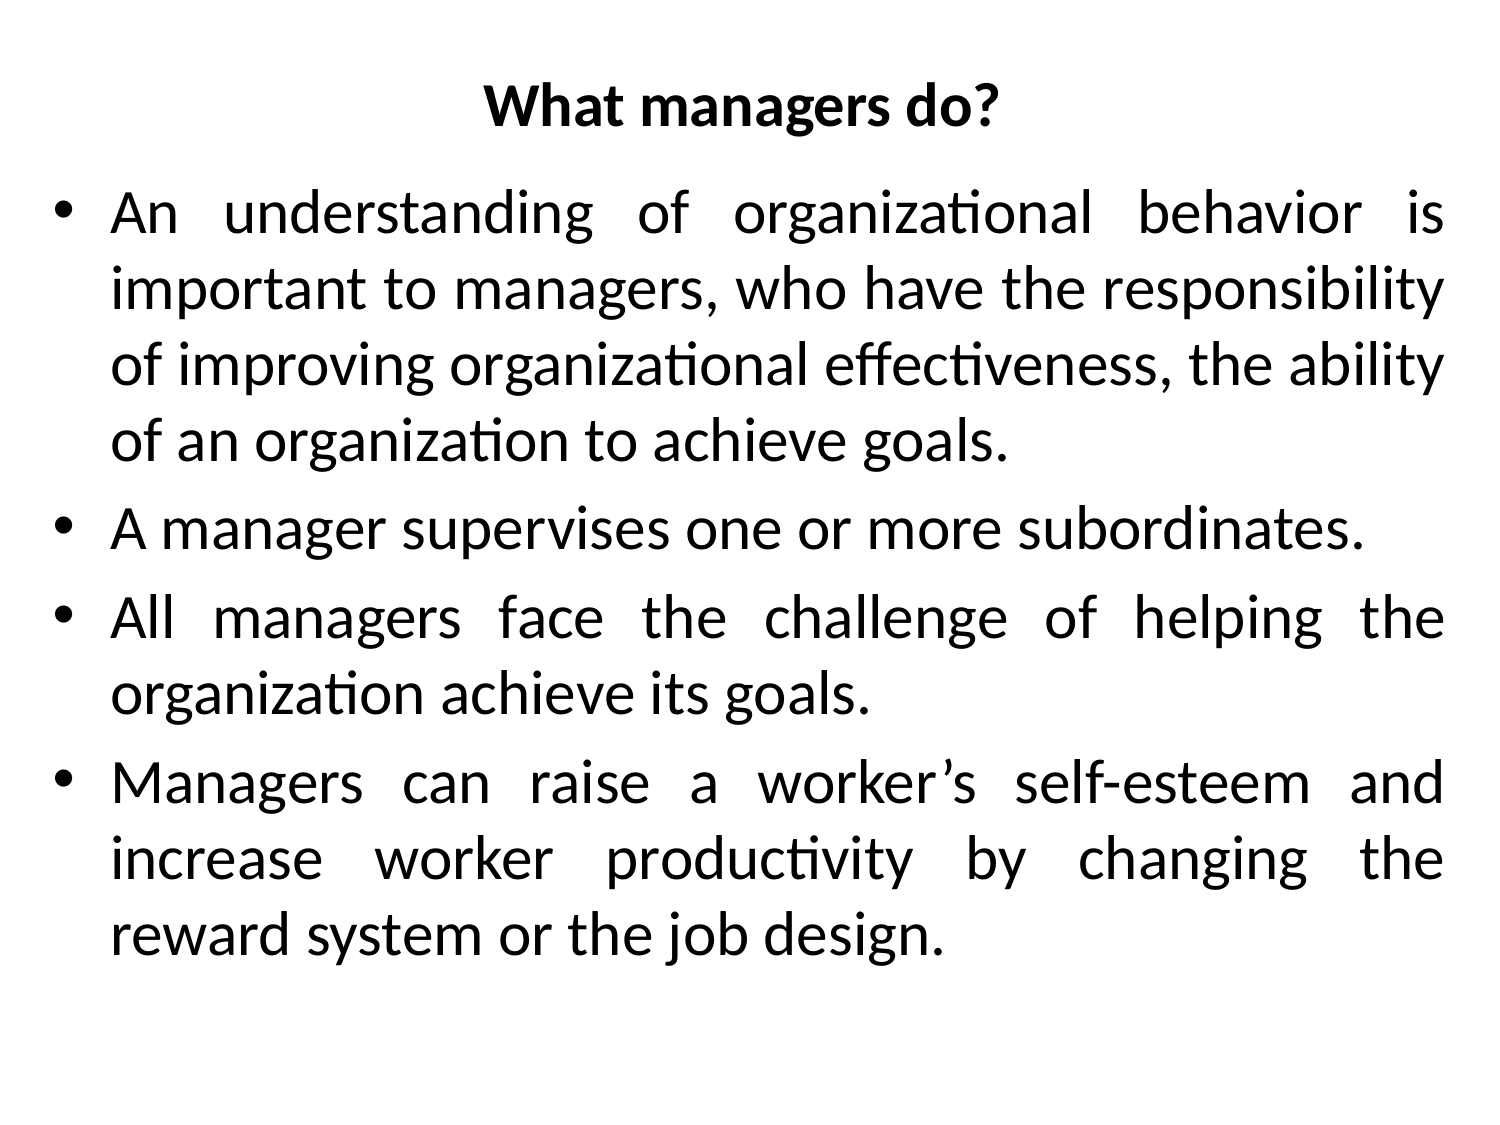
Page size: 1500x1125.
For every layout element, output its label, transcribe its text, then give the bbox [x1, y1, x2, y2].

list An understanding of organizational behavior is important to managers, who have the responsibility of improving organizational effectiveness, the ability of an organization to achieve goals. A manager supervises one or more subordinates. All managers face the challenge of helping the organization achieve its goals. Managers can raise a worker’s self-esteem and increase worker productivity by changing the reward system or the job design. [37, 162, 1463, 1005]
title What managers do? [75, 45, 1425, 162]
